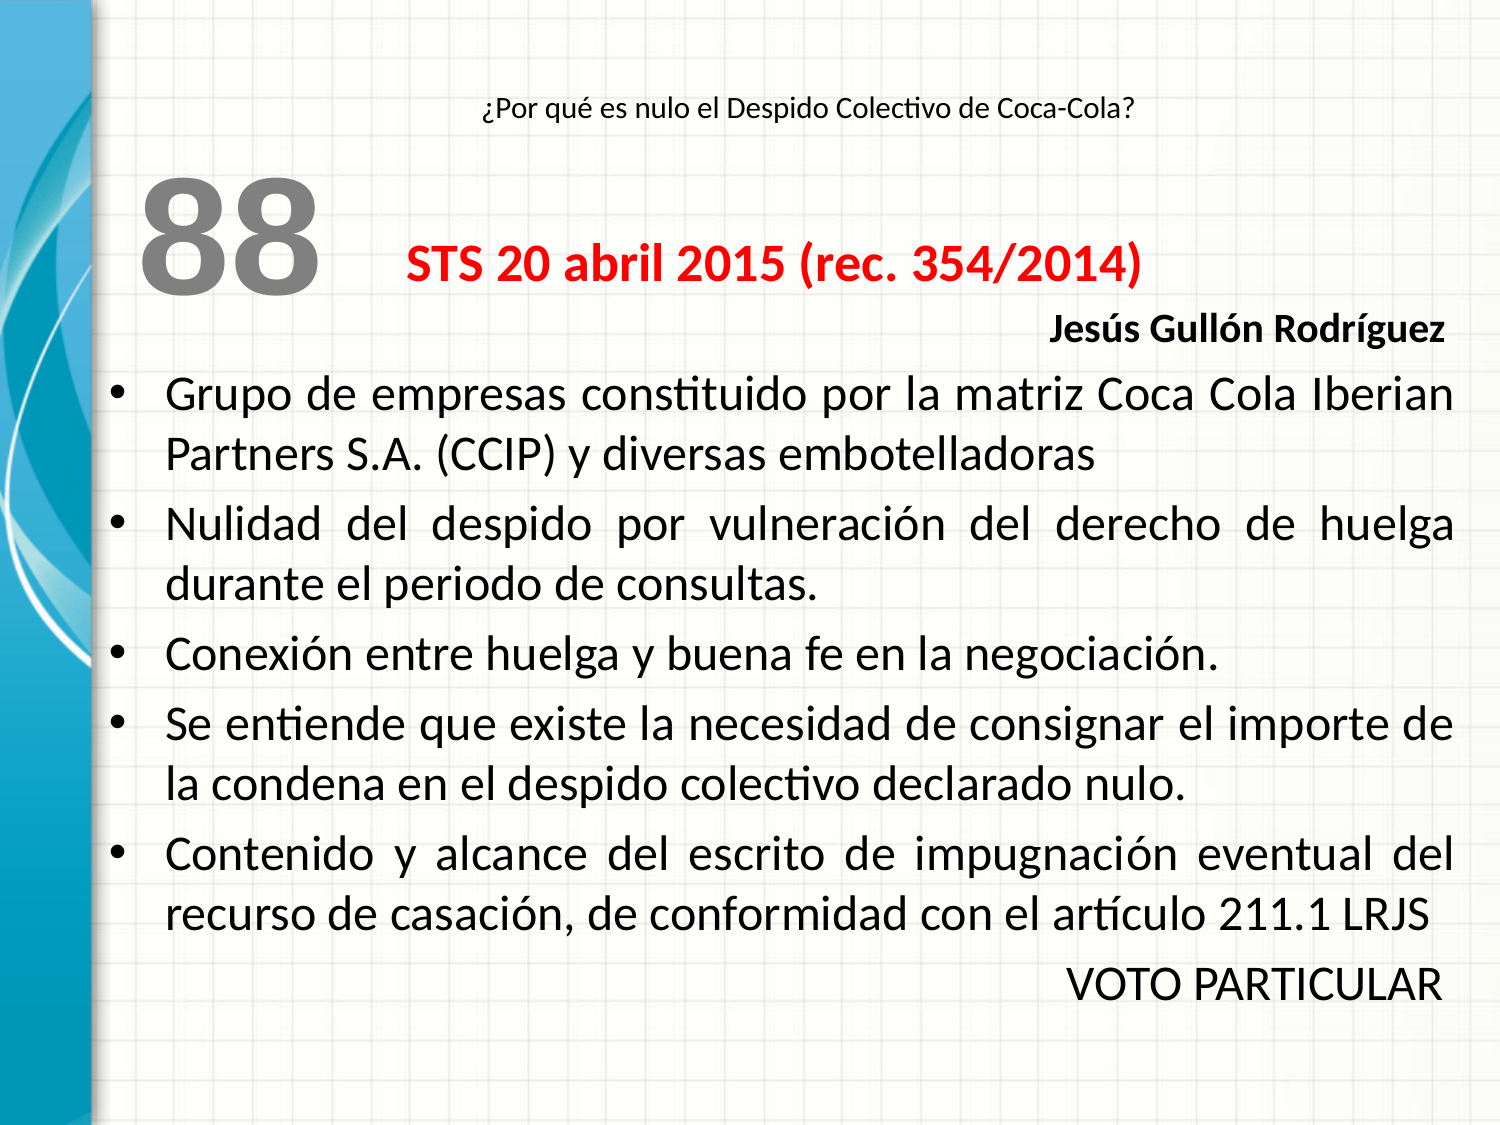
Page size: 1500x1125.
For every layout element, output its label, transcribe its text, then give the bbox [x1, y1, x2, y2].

title ¿Por qué es nulo el Despido Colectivo de Coca-Cola? [164, 42, 1453, 209]
list STS 20 abril 2015 (rec. 354/2014) Jesús Gullón Rodríguez Grupo de empresas constituido por la matriz Coca Cola Iberian Partners S.A. (CCIP) y diversas embotelladoras Nulidad del despido por vulneración del derecho de huelga durante el periodo de consultas. Conexión entre huelga y buena fe en la negociación. Se entiende que existe la necesidad de consignar el importe de la condena en el despido colectivo declarado nulo. Contenido y alcance del escrito de impugnación eventual del recurso de casación, de conformidad con el artículo 211.1 LRJS VOTO PARTICULAR [93, 219, 1471, 1094]
picture [0, 0, 1500, 1125]
text_box 88 [76, 120, 361, 336]
